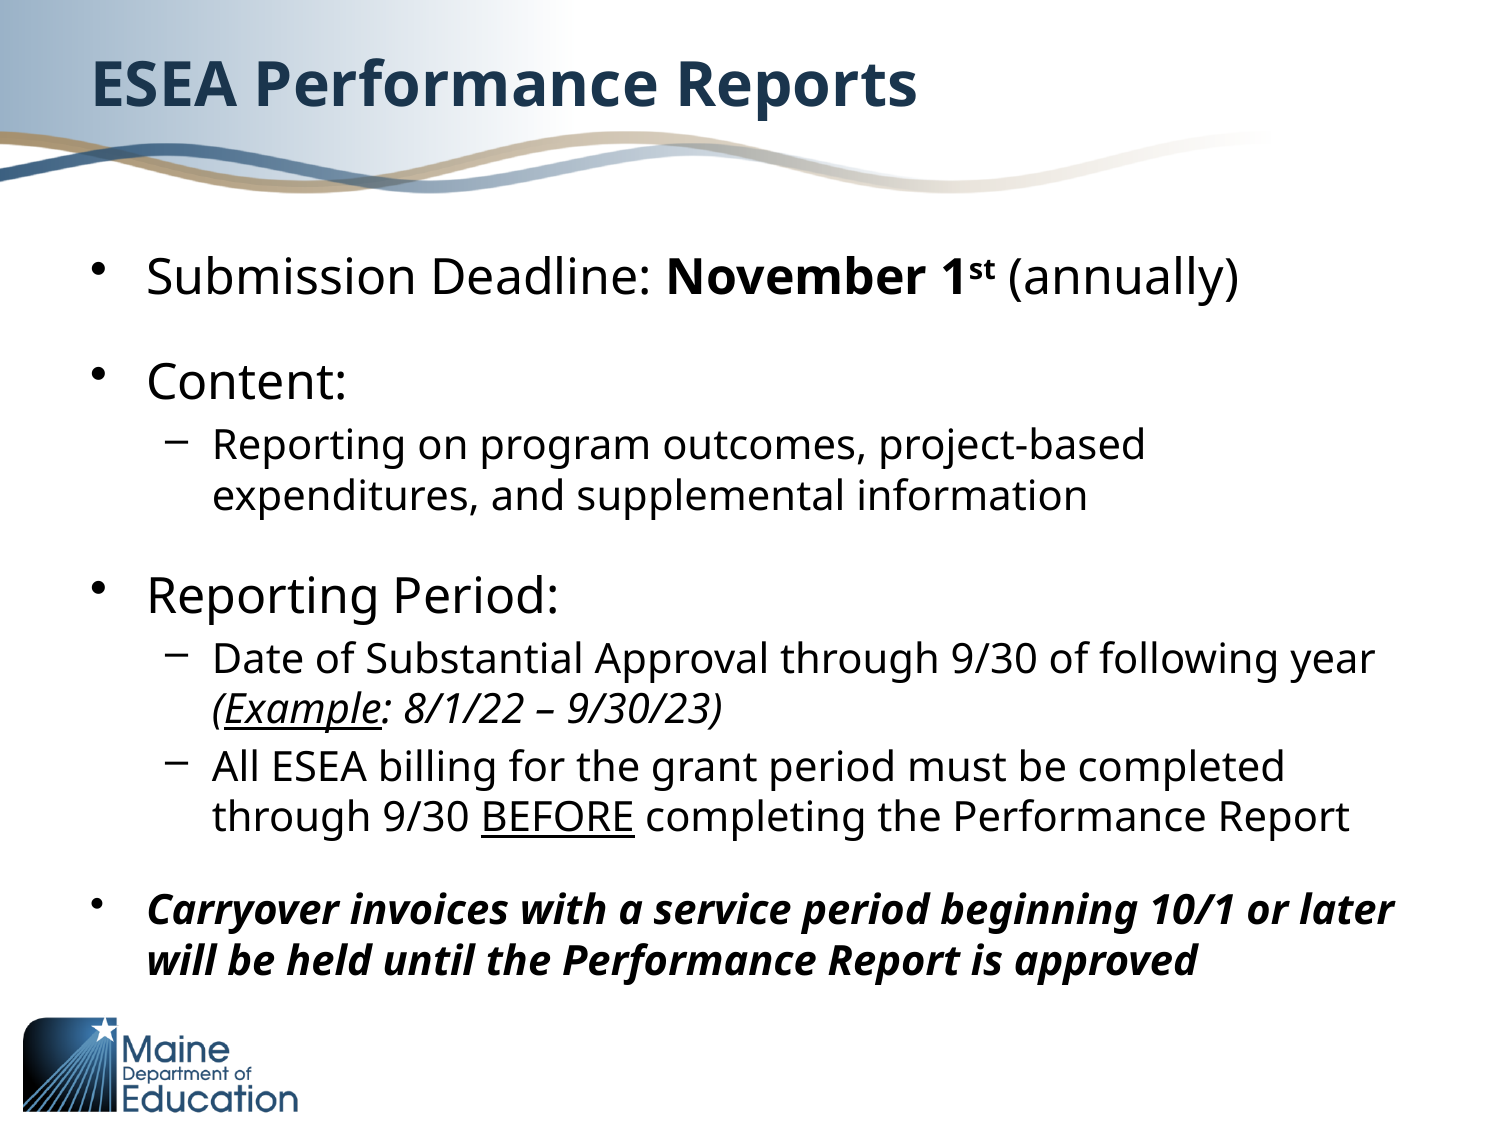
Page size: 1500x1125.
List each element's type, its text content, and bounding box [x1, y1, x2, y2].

list Submission Deadline: November 1st (annually) Content: Reporting on program outcomes, project-based expenditures, and supplemental information Reporting Period: Date of Substantial Approval through 9/30 of following year (Example: 8/1/22 – 9/30/23) All ESEA billing for the grant period must be completed through 9/30 BEFORE completing the Performance Report Carryover invoices with a service period beginning 10/1 or later will be held until the Performance Report is approved [75, 237, 1425, 980]
title ESEA Performance Reports [75, 12, 1425, 150]
picture [0, 0, 1500, 1125]
